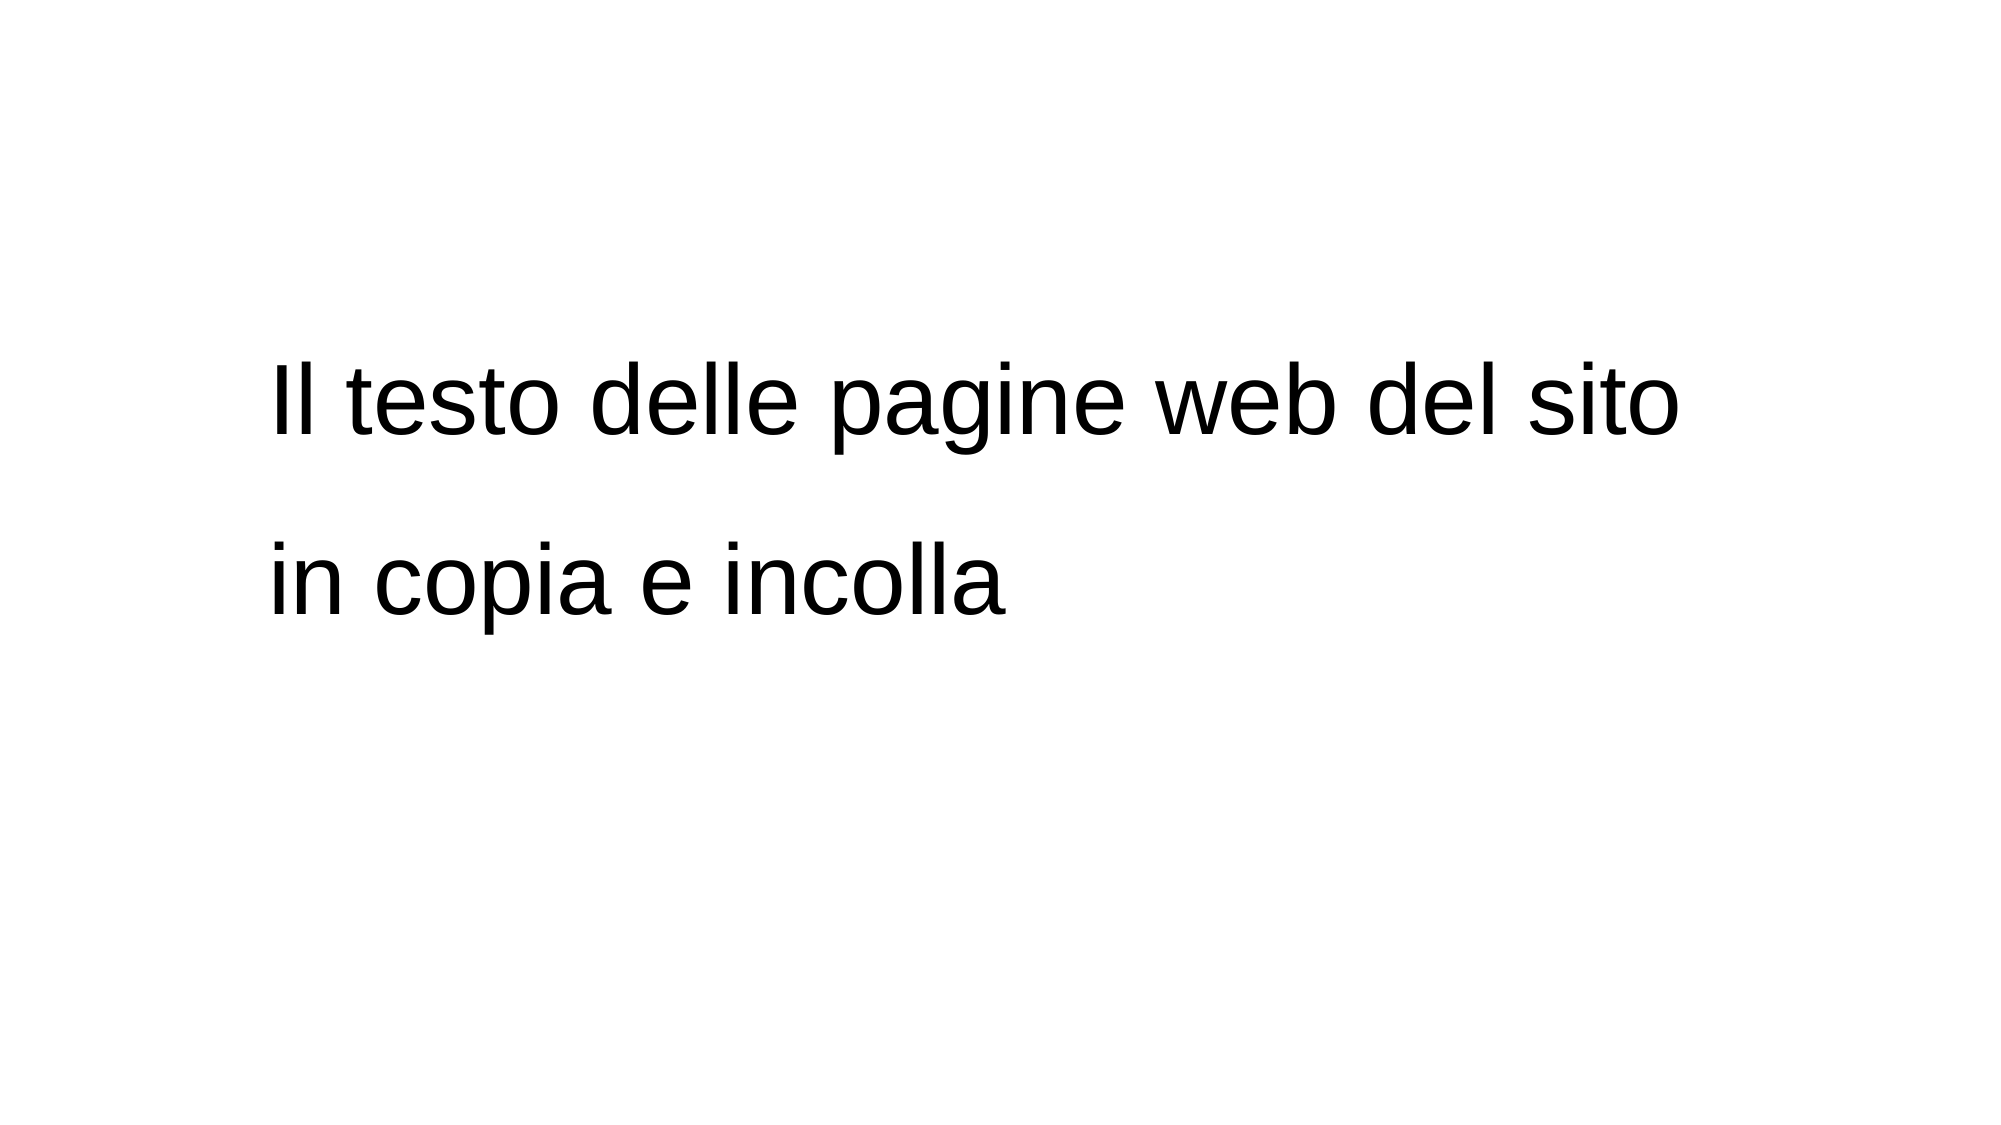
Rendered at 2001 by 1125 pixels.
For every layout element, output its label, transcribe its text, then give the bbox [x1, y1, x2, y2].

text_box Il testo delle pagine web del sito in copia e incolla [253, 267, 1727, 642]
